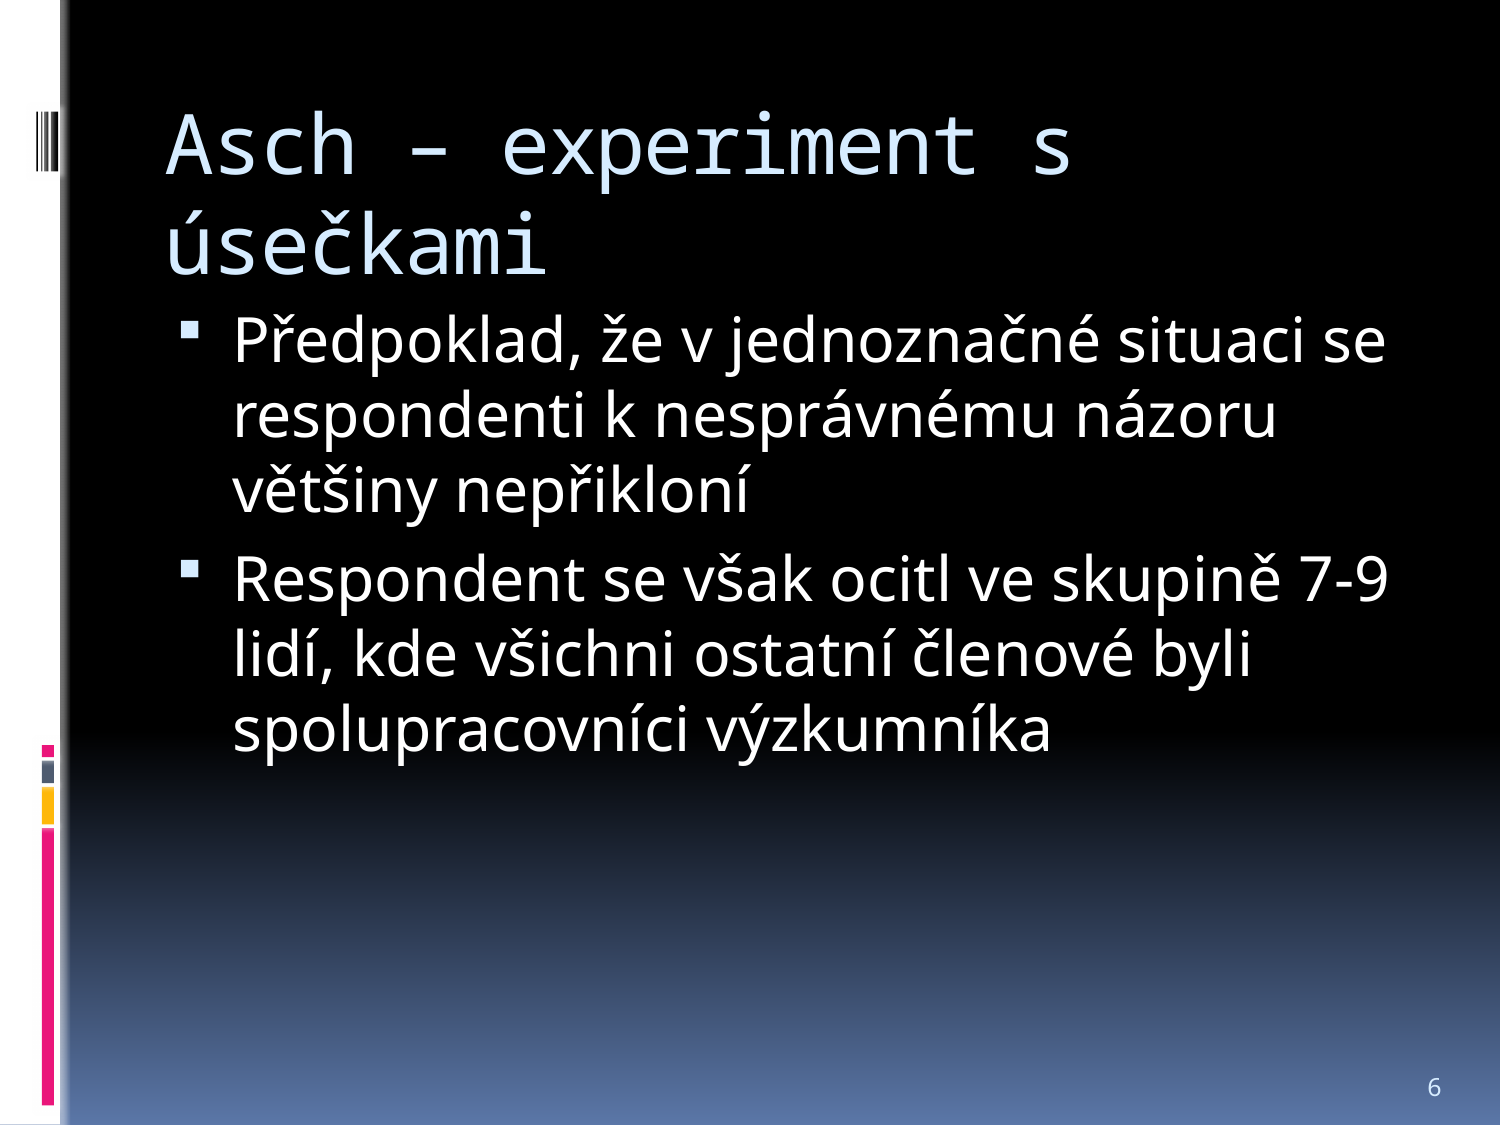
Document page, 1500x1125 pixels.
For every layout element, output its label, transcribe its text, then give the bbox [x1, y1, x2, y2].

slide_number 6 [1412, 1052, 1488, 1113]
list Předpoklad, že v jednoznačné situaci se respondenti k nesprávnému názoru většiny nepřikloní Respondent se však ocitl ve skupině 7-9 lidí, kde všichni ostatní členové byli spolupracovníci výzkumníka [150, 292, 1425, 1043]
title Asch – experiment s úsečkami [150, 83, 1425, 234]
